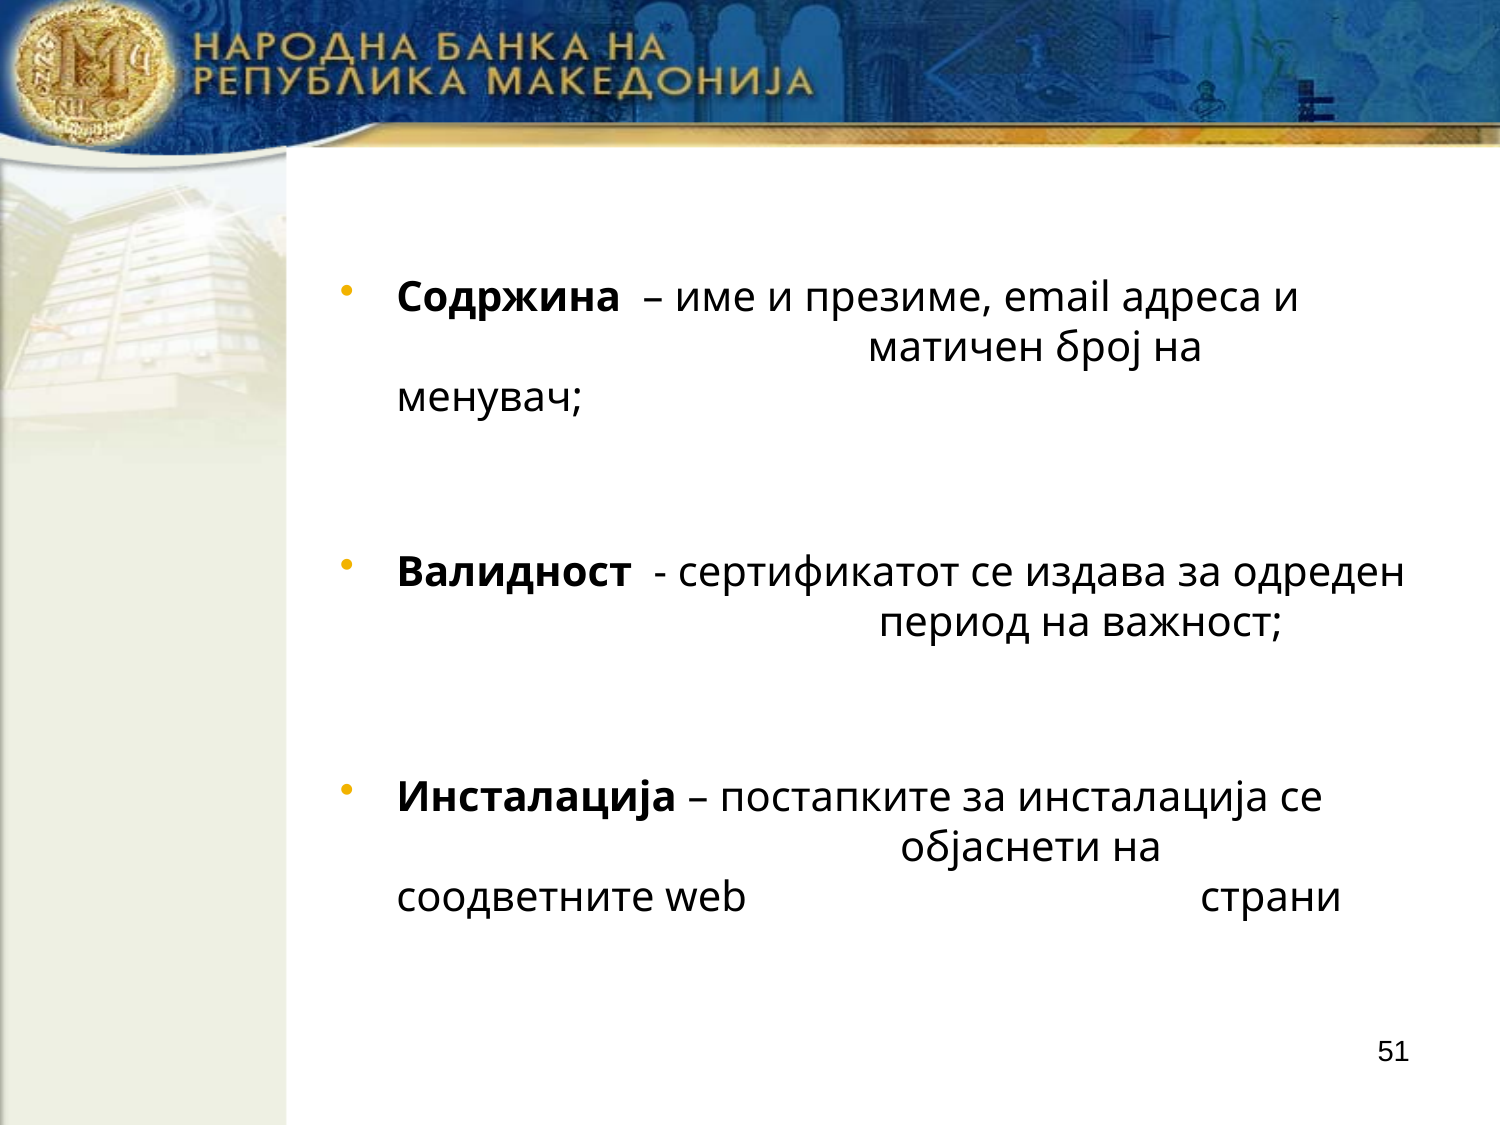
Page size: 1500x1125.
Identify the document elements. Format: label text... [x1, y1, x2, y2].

slide_number 51 [1074, 1024, 1426, 1103]
picture [0, 0, 1500, 1125]
list Содржина – име и презиме, email адреса и матичен број на менувач; Валидност - сертификатот се издава за одреден период на важност; Инсталација – постапките за инсталација се објаснети на соодветните web страни [324, 262, 1426, 1006]
